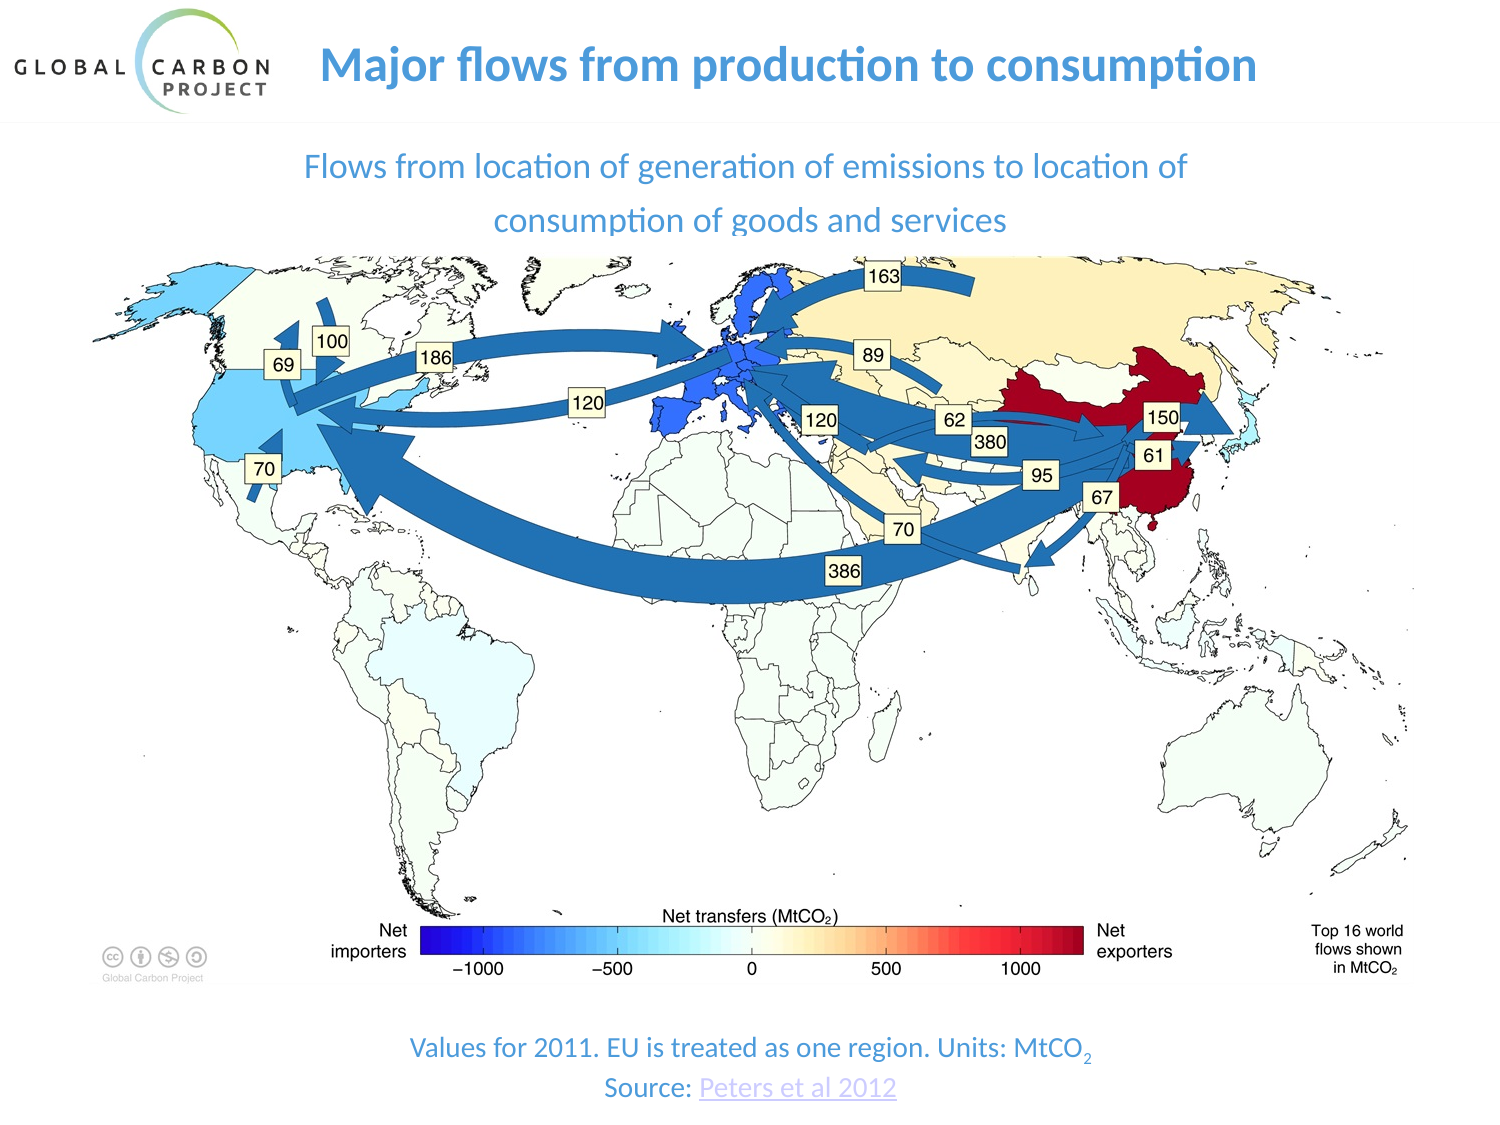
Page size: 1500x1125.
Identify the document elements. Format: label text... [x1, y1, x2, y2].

title Major flows from production to consumption [304, 19, 1500, 103]
picture [0, 0, 286, 122]
list Flows from location of generation of emissions to location of consumption of goods and services [16, 135, 1486, 248]
picture [88, 235, 1414, 1005]
list Values for 2011. EU is treated as one region. Units: MtCO2 Source: Peters et al 2012 [16, 933, 1486, 1111]
